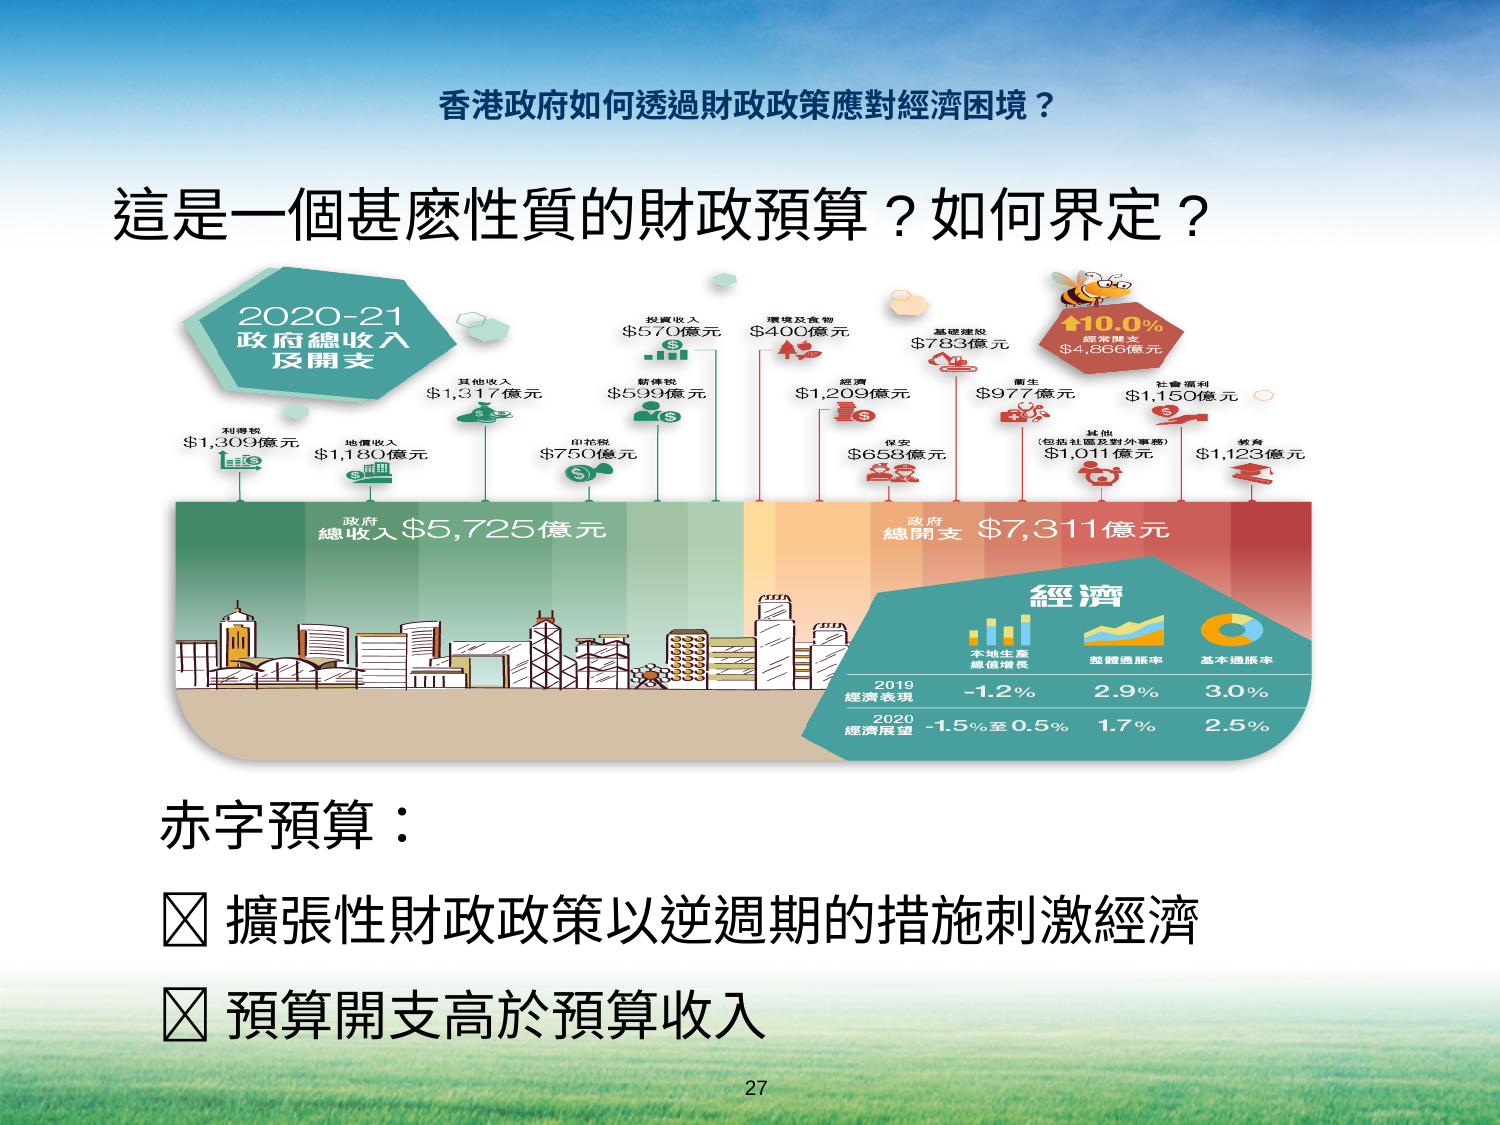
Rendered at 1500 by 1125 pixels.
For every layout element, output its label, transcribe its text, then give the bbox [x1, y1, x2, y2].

picture [0, 0, 1500, 1125]
title 香港政府如何透過財政政策應對經濟困境？ [103, 76, 1397, 172]
text_box 赤字預算： 擴張性財政政策以逆週期的措施刺激經濟 預算開支高於預算收入 [143, 783, 1344, 1054]
list 這是一個甚麽性質的財政預算?如何界定? [71, 170, 1423, 1028]
slide_number 27 [687, 1066, 826, 1111]
